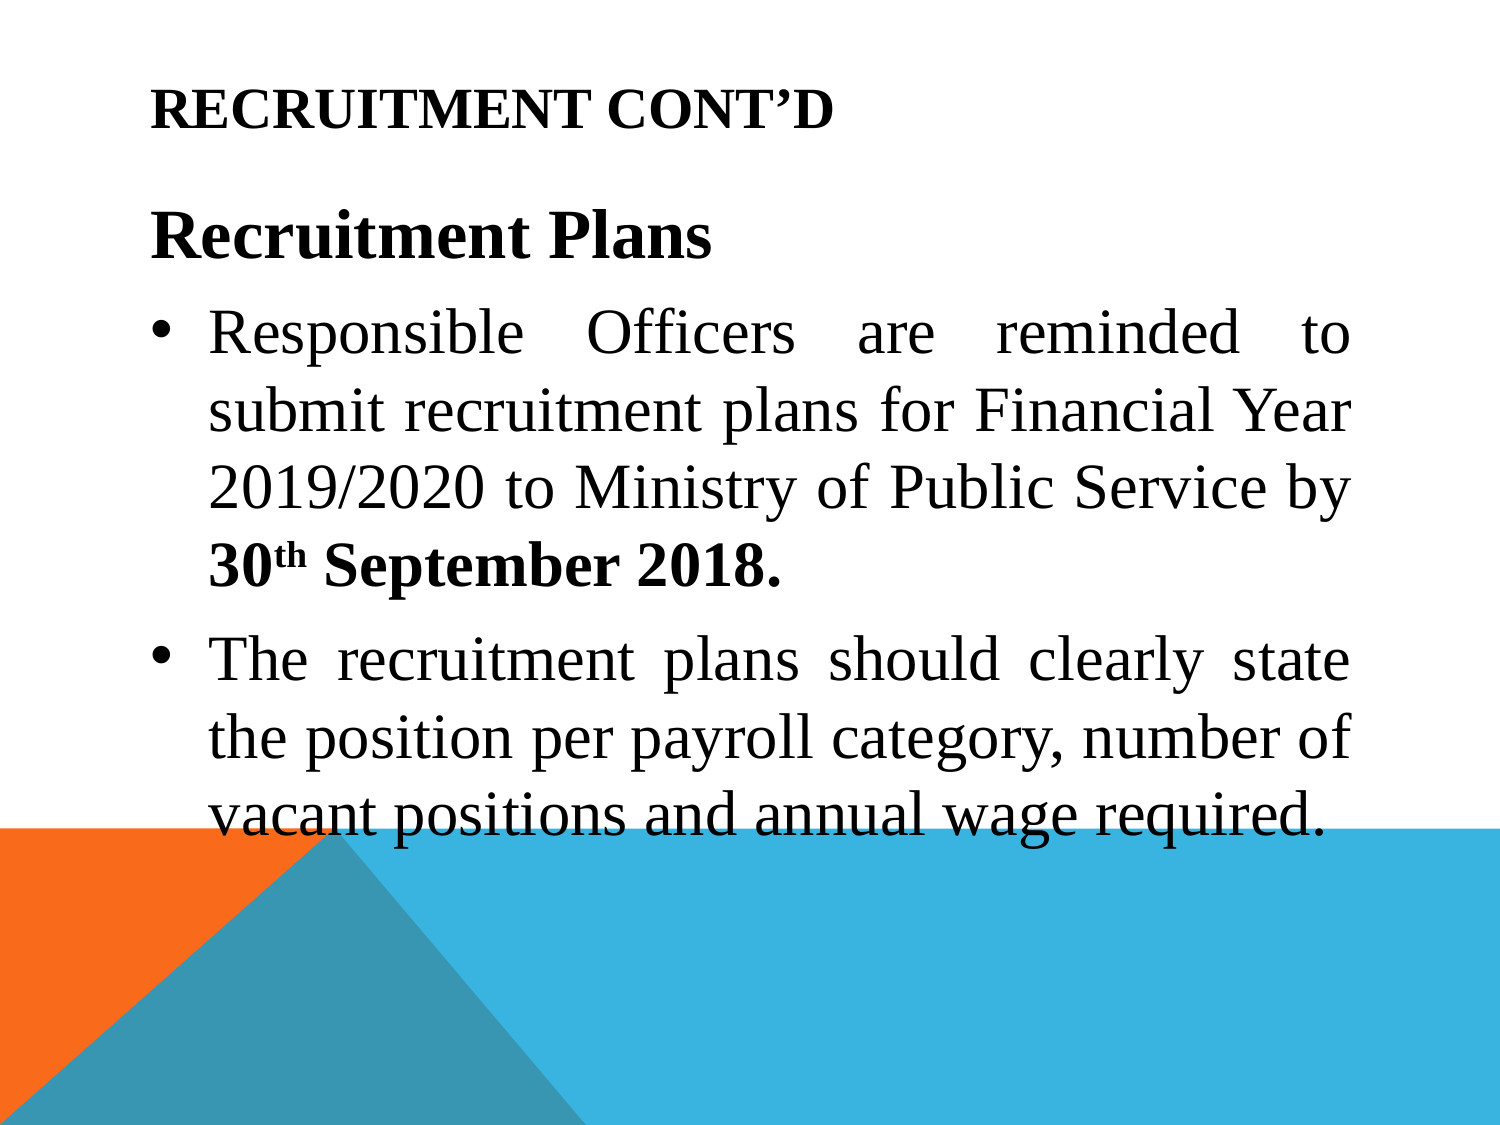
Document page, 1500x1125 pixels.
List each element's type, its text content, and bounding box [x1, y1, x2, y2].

list Recruitment Plans Responsible Officers are reminded to submit recruitment plans for Financial Year 2019/2020 to Ministry of Public Service by 30th September 2018. The recruitment plans should clearly state the position per payroll category, number of vacant positions and annual wage required. [135, 180, 1369, 875]
title Recruitment cont’d [135, 60, 1369, 150]
